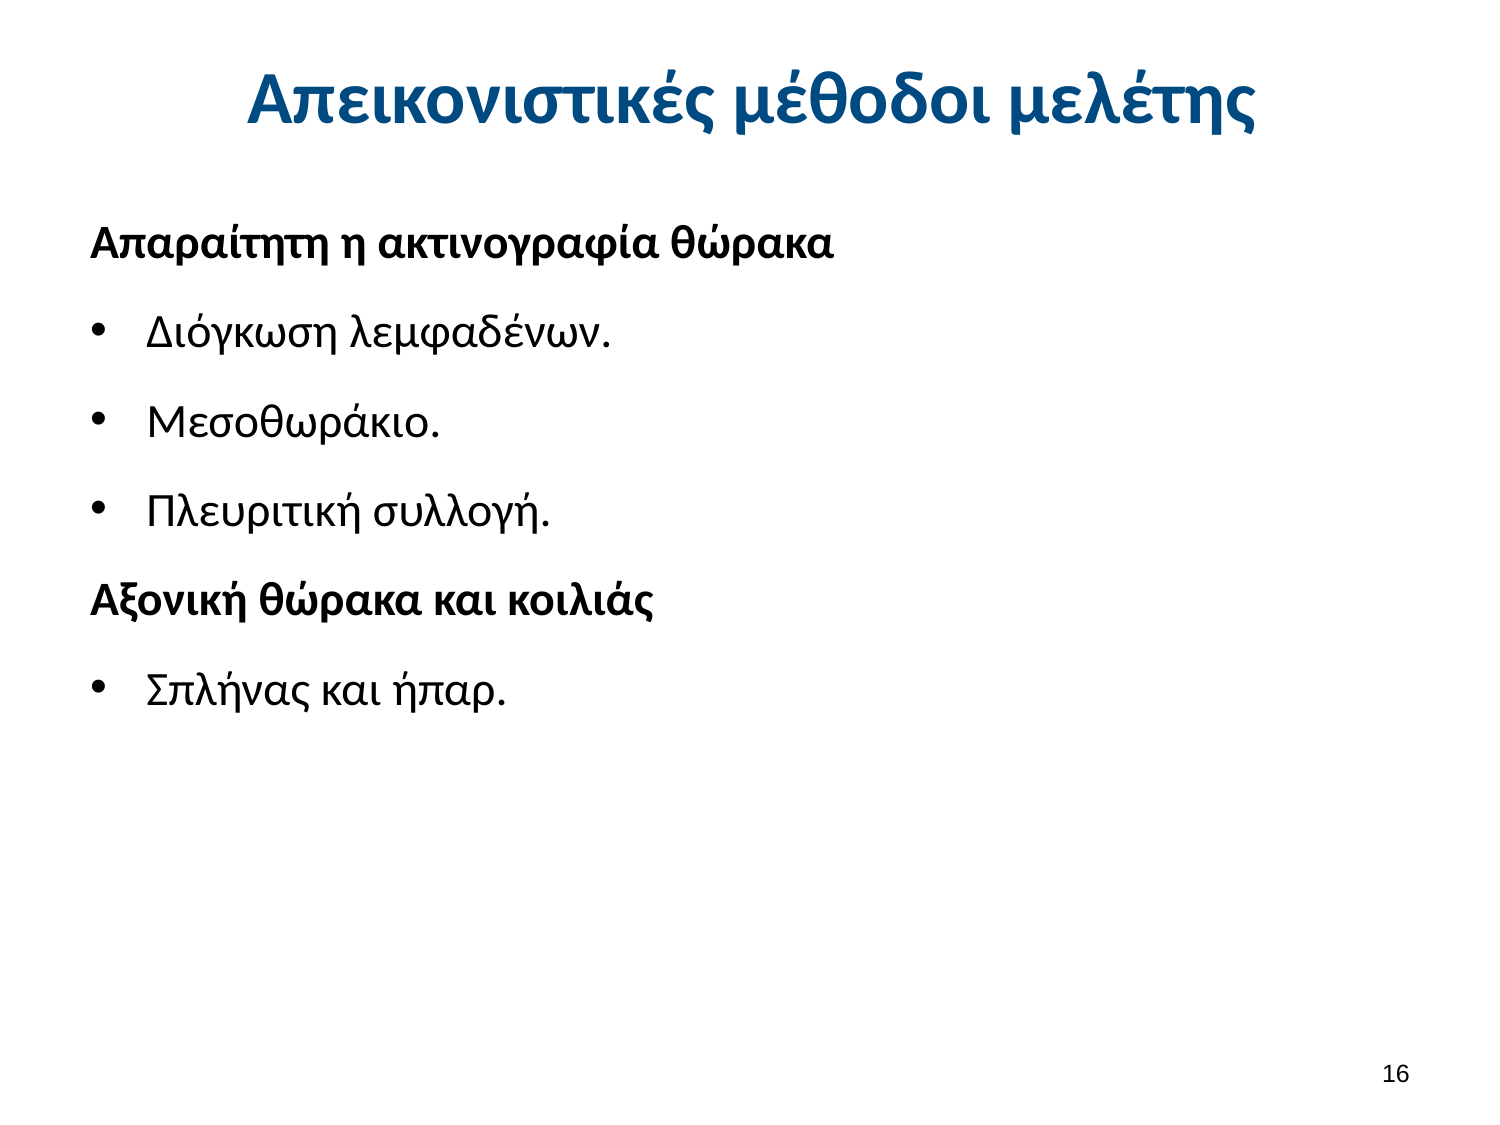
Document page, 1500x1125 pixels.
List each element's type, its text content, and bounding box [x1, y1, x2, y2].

list Απαραίτητη η ακτινογραφία θώρακα Διόγκωση λεμφαδένων. Μεσοθωράκιο. Πλευριτική συλλογή. Αξονική θώρακα και κοιλιάς Σπλήνας και ήπαρ. [75, 196, 1425, 1024]
title Απεικονιστικές μέθοδοι μελέτης [76, 19, 1427, 169]
slide_number 15 [1074, 1042, 1425, 1103]
